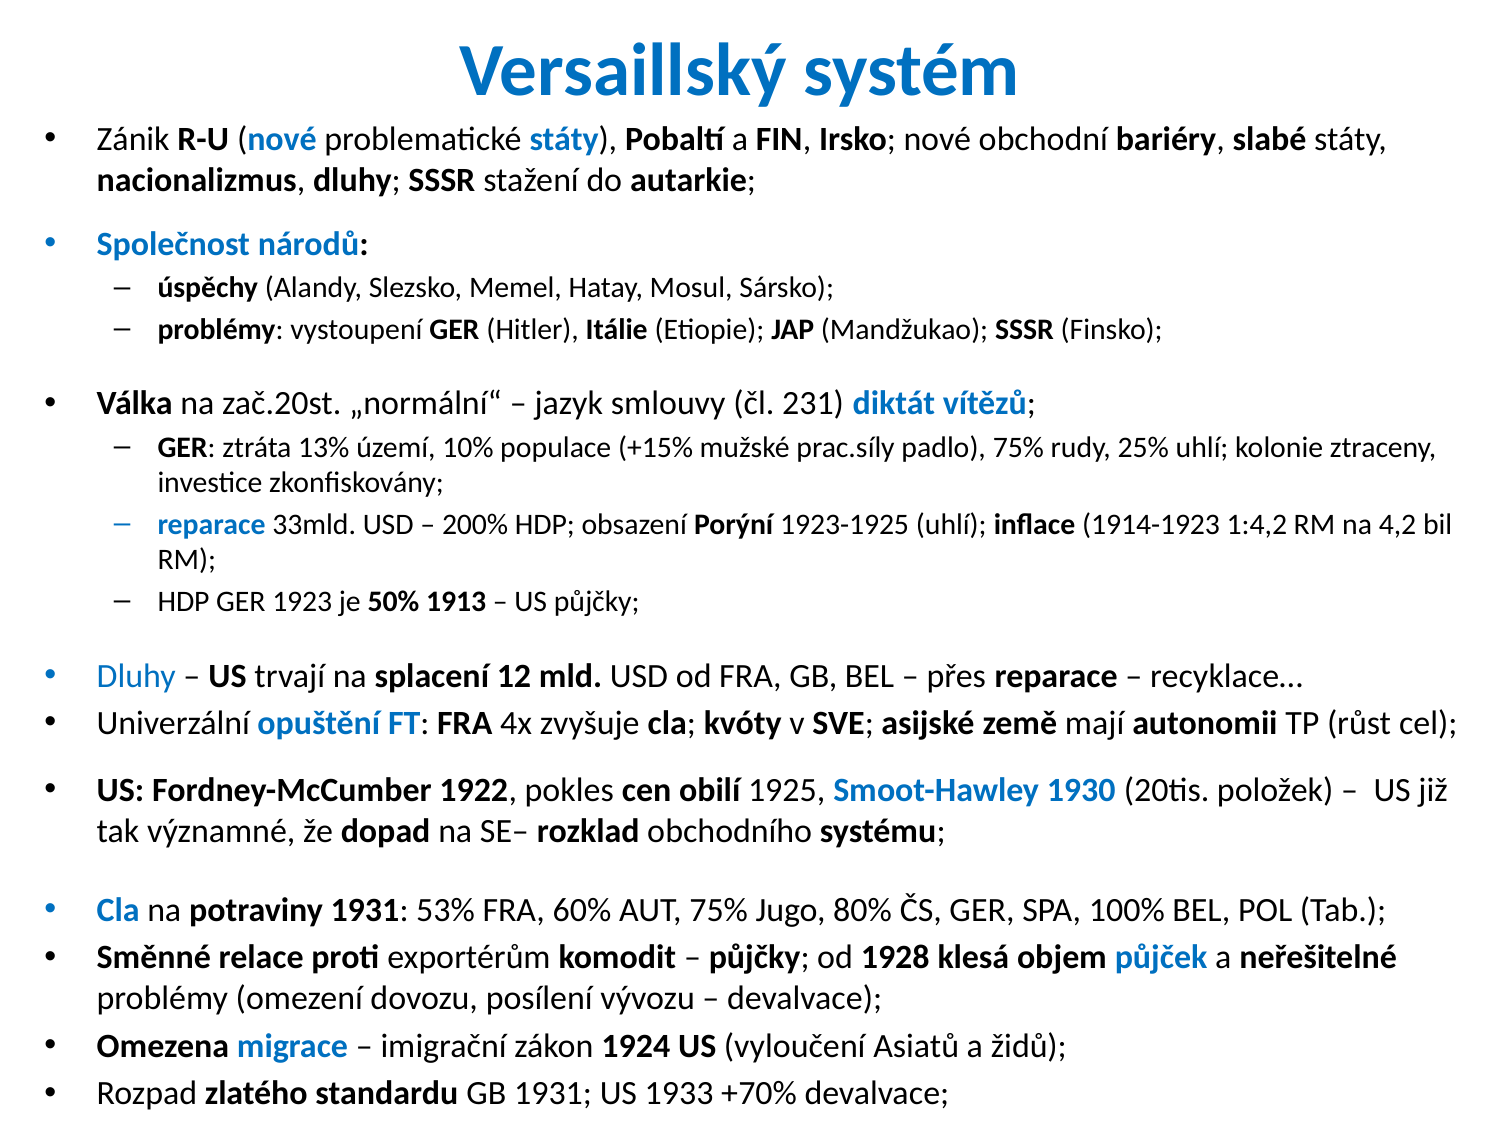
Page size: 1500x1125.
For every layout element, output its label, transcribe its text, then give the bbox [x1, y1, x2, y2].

title Versaillský systém [64, 0, 1415, 109]
list Zánik R-U (nové problematické státy), Pobaltí a FIN, Irsko; nové obchodní bariéry, slabé státy, nacionalizmus, dluhy; SSSR stažení do autarkie; Společnost národů: úspěchy (Alandy, Slezsko, Memel, Hatay, Mosul, Sársko); problémy: vystoupení GER (Hitler), Itálie (Etiopie); JAP (Mandžukao); SSSR (Finsko); Válka na zač.20st. „normální“ – jazyk smlouvy (čl. 231) diktát vítězů; GER: ztráta 13% území, 10% populace (+15% mužské prac.síly padlo), 75% rudy, 25% uhlí; kolonie ztraceny, investice zkonfiskovány; reparace 33mld. USD – 200% HDP; obsazení Porýní 1923-1925 (uhlí); inflace (1914-1923 1:4,2 RM na 4,2 bil RM); HDP GER 1923 je 50% 1913 – US půjčky; Dluhy – US trvají na splacení 12 mld. USD od FRA, GB, BEL – přes reparace – recyklace… Univerzální opuštění FT: FRA 4x zvyšuje cla; kvóty v SVE; asijské země mají autonomii TP (růst cel); US: Fordney-McCumber 1922, pokles cen obilí 1925, Smoot-Hawley 1930 (20tis. položek) – US již tak významné, že dopad na SE– rozklad obchodního systému; Cla na potraviny 1931: 53% FRA, 60% AUT, 75% Jugo, 80% ČS, GER, SPA, 100% BEL, POL (Tab.); Směnné relace proti exportérům komodit – půjčky; od 1928 klesá objem půjček a neřešitelné problémy (omezení dovozu, posílení vývozu – devalvace); Omezena migrace – imigrační zákon 1924 US (vyloučení Asiatů a židů); Rozpad zlatého standardu GB 1931; US 1933 +70% devalvace; [29, 109, 1483, 1125]
